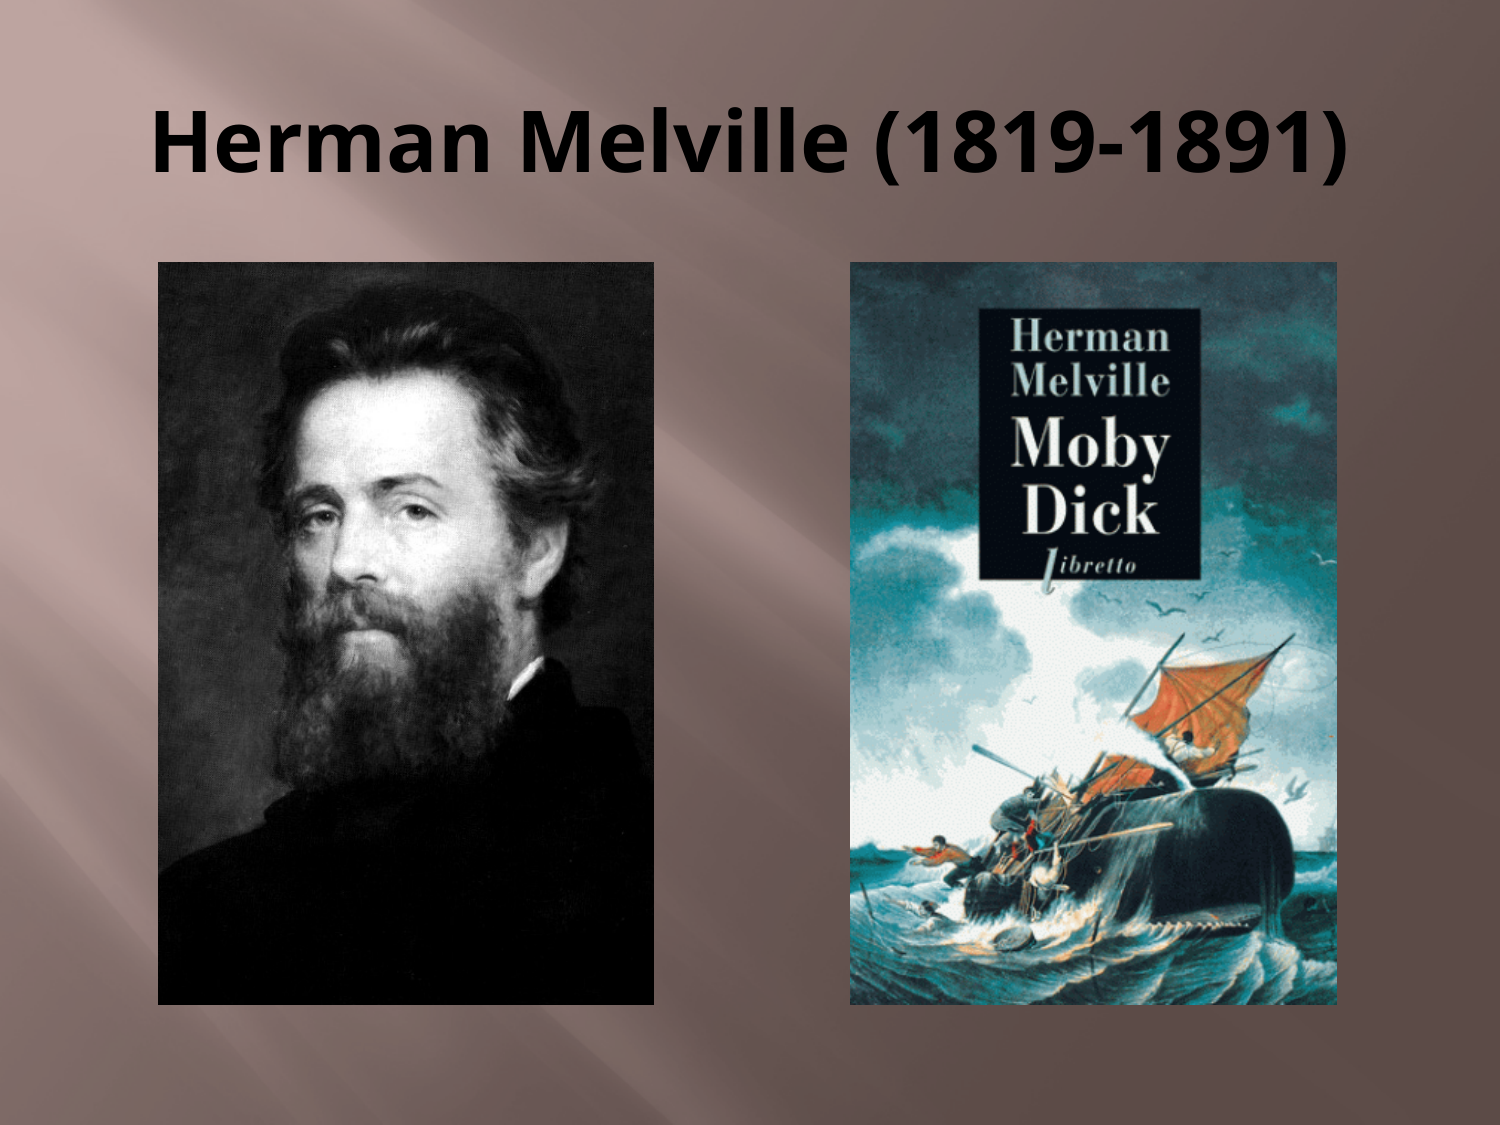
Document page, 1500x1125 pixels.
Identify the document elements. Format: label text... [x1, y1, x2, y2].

title Herman Melville (1819-1891) [75, 45, 1425, 233]
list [158, 262, 654, 1006]
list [850, 262, 1337, 1006]
